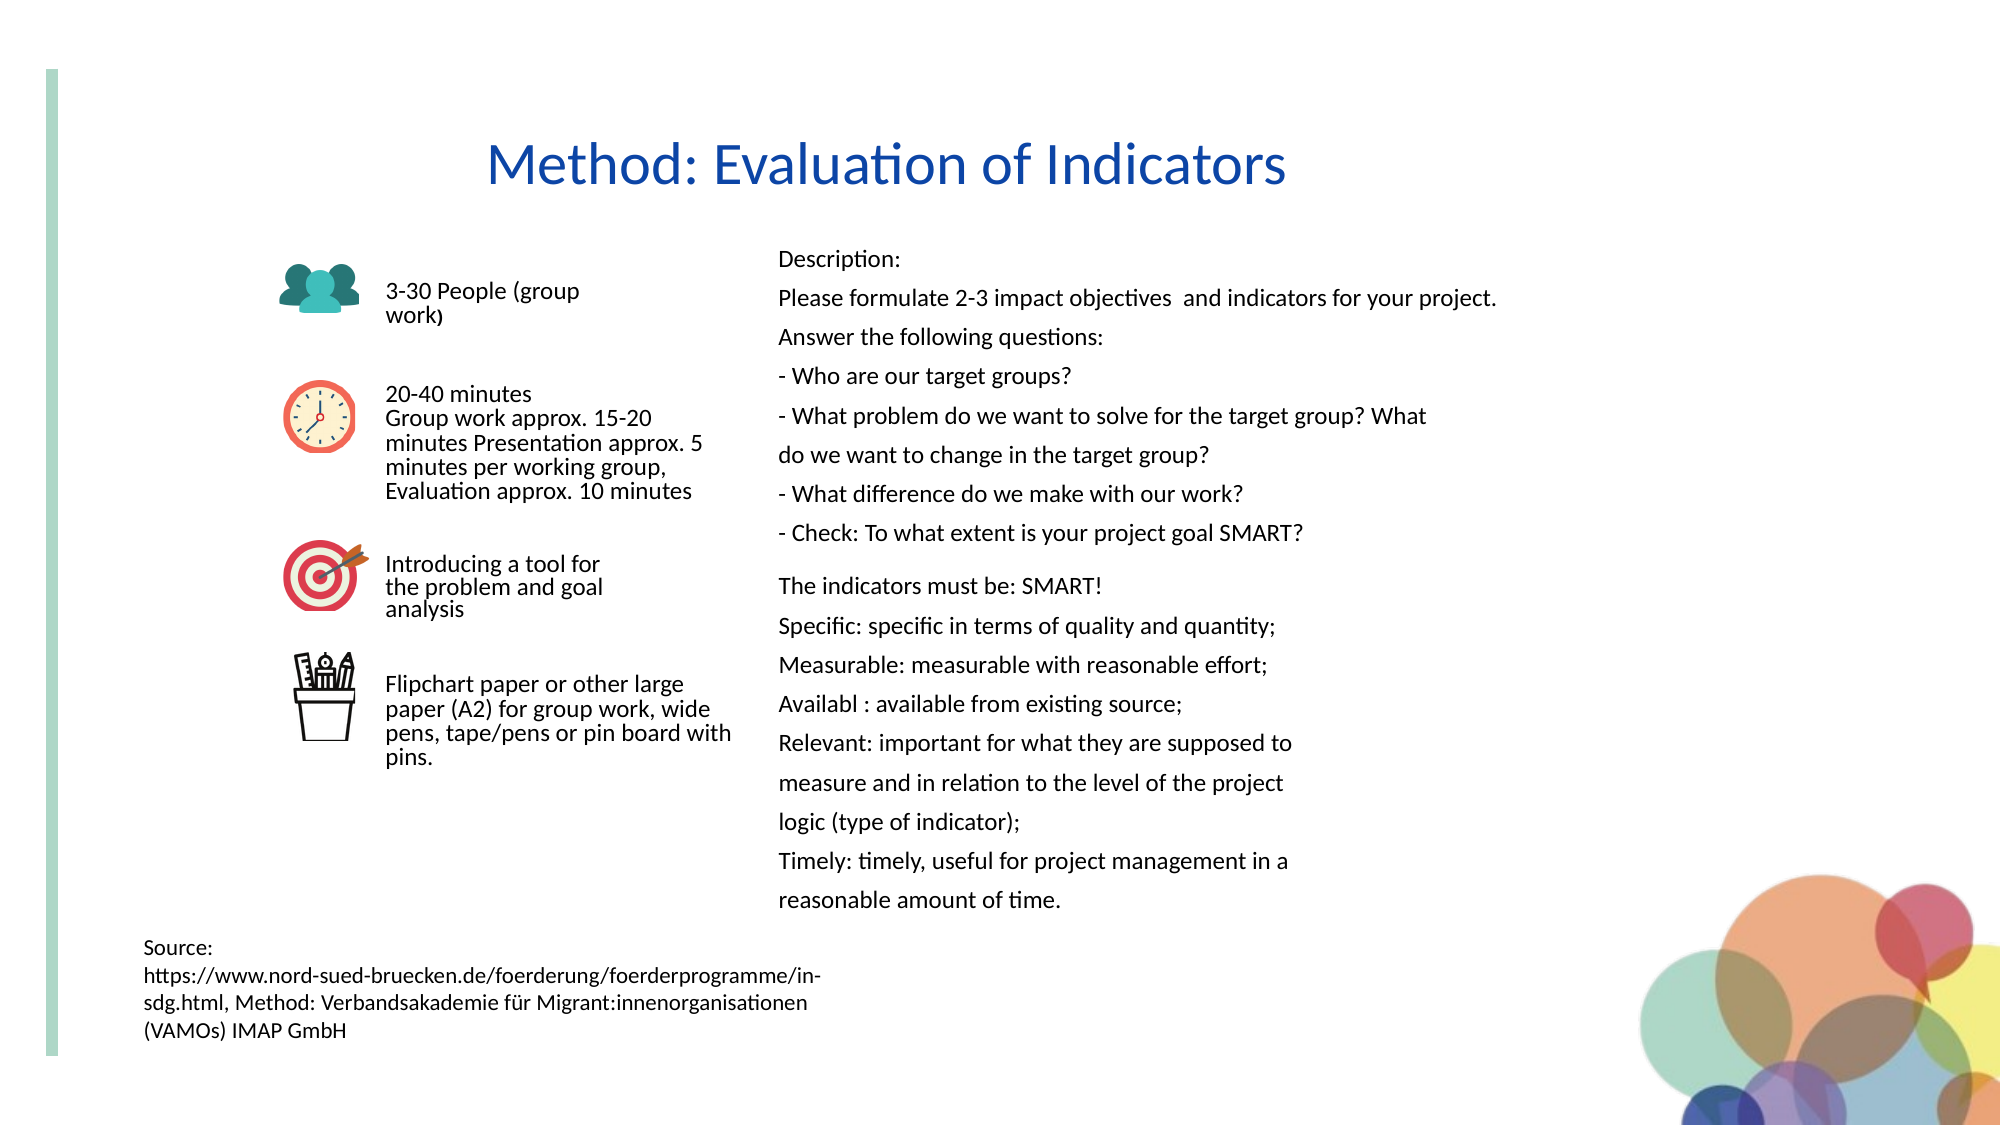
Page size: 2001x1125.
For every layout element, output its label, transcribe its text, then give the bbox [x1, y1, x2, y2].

text_box Introducing a tool for the problem and goal analysis [385, 555, 676, 623]
text_box Flipchart paper or other large paper (A2) for group work, wide pens, tape/pens or pin board with pins. [385, 673, 740, 771]
text_box 3-30 People (group work) [385, 280, 633, 329]
picture [279, 263, 360, 314]
text_box The indicators must be: SMART! Specific: specific in terms of quality and quantity; Measurable: measurable with reasonable effort; Availabl : available from existing source; Relevant: important for what they are supposed to measure and in relation to the level of the project logic (type of indicator); Timely: timely, useful for project management in a reasonable amount of time. [778, 550, 1306, 914]
picture [282, 539, 372, 612]
picture [282, 379, 356, 453]
text_box Method: Evaluation of Indicators [385, 94, 1403, 197]
picture [1499, 857, 2000, 1125]
picture [293, 651, 356, 741]
text_box 20-40 minutes Group work approx. 15-20 minutes Presentation approx. 5 minutes per working group, Evaluation approx. 10 minutes [385, 383, 719, 505]
text_box Description: Please formulate 2-3 impact objectives and indicators for your project. Answer the following questions: - Who are our target groups? - What problem do we want to solve for the target group? What do we want to change in the target group? - What difference do we make with our work? - Check: To what extent is your project goal SMART? [778, 222, 1613, 547]
text_box Source: https://www.nord-sued-bruecken.de/foerderung/foerderprogramme/in-sdg.html, Method: Verbandsakademie für Migrant:innenorganisationen (VAMOs) IMAP GmbH [143, 932, 875, 1043]
